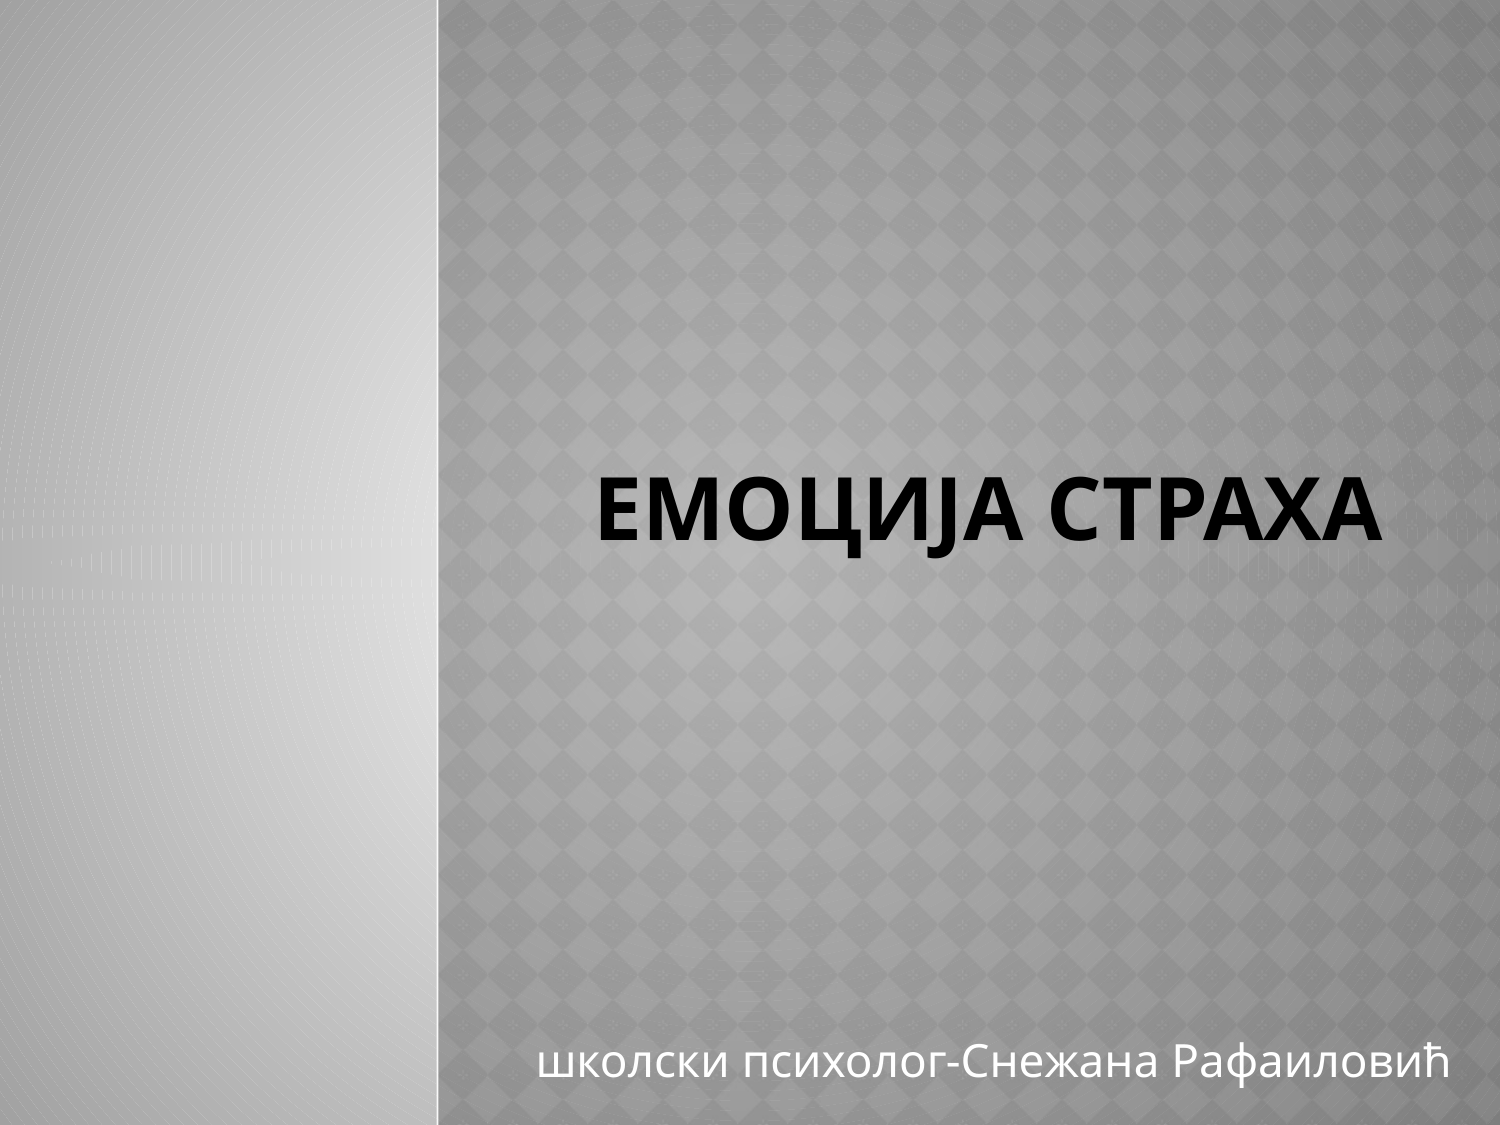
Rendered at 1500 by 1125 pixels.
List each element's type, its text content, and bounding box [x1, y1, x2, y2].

subtitle школски психолог-Снежана Рафаиловић [515, 1031, 1460, 1090]
title Емоција страха [552, 87, 1390, 558]
